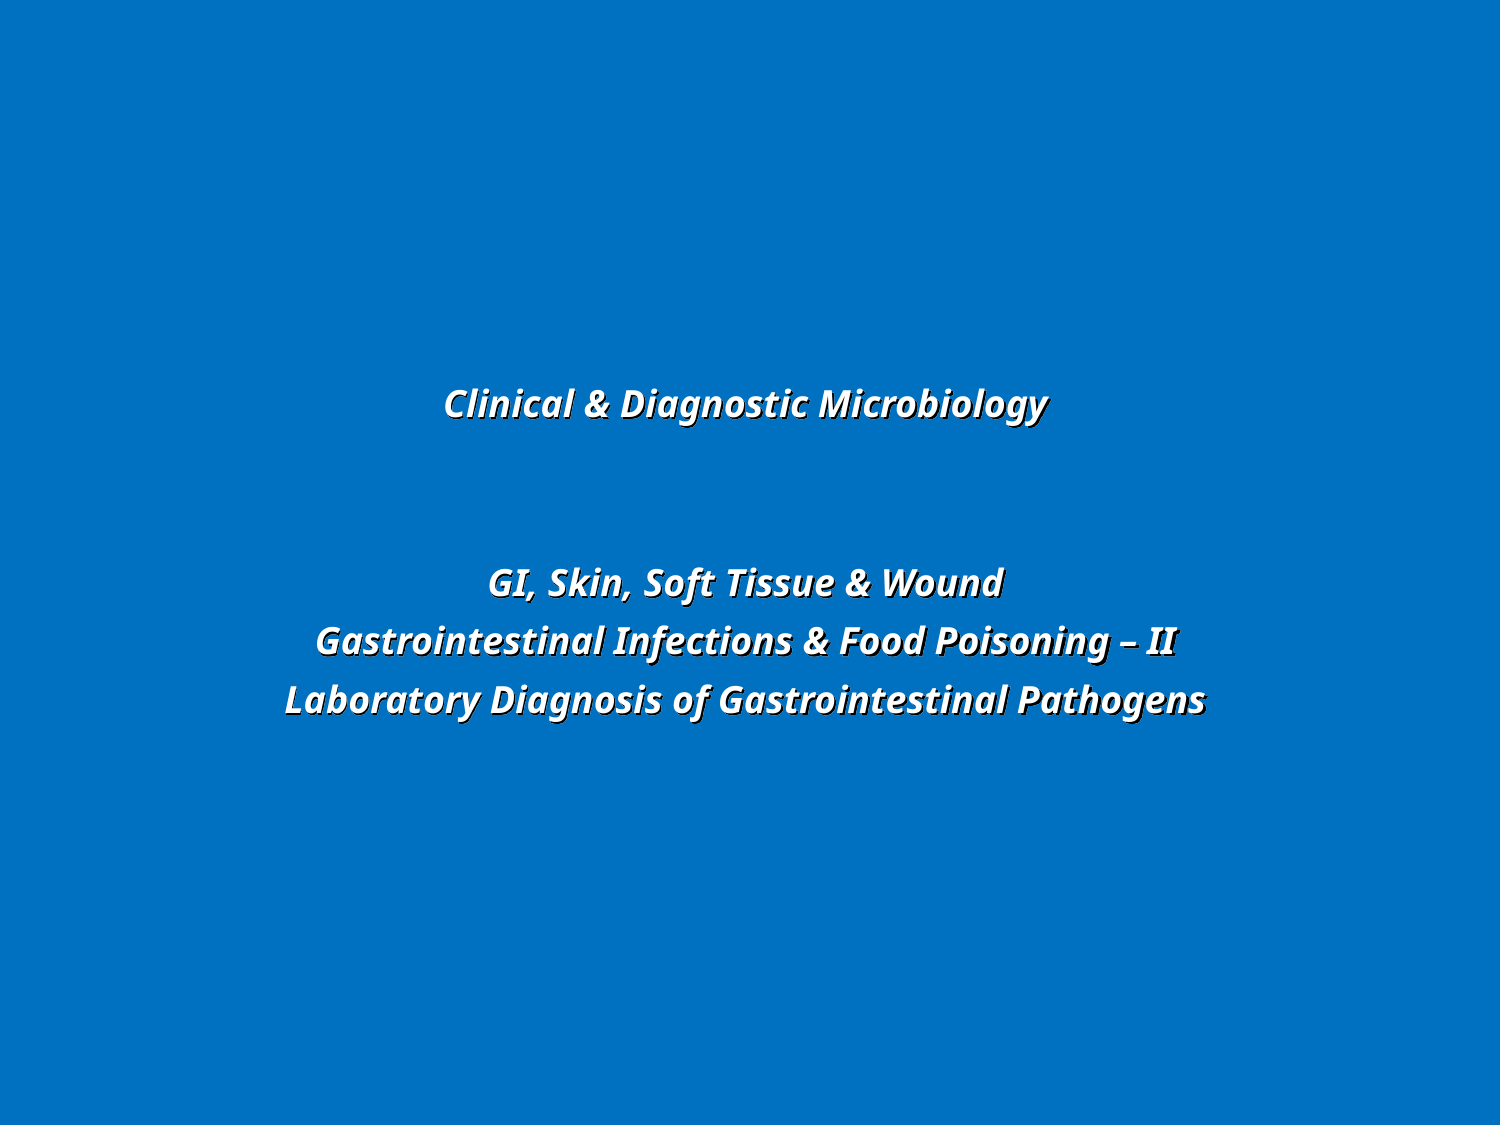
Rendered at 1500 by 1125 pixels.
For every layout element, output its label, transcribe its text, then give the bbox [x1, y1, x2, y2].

text_box GI, Skin, Soft Tissue & Wound Gastrointestinal Infections & Food Poisoning – II Laboratory Diagnosis of Gastrointestinal Pathogens [253, 587, 1238, 738]
text_box Clinical & Diagnostic Microbiology [253, 349, 1238, 500]
